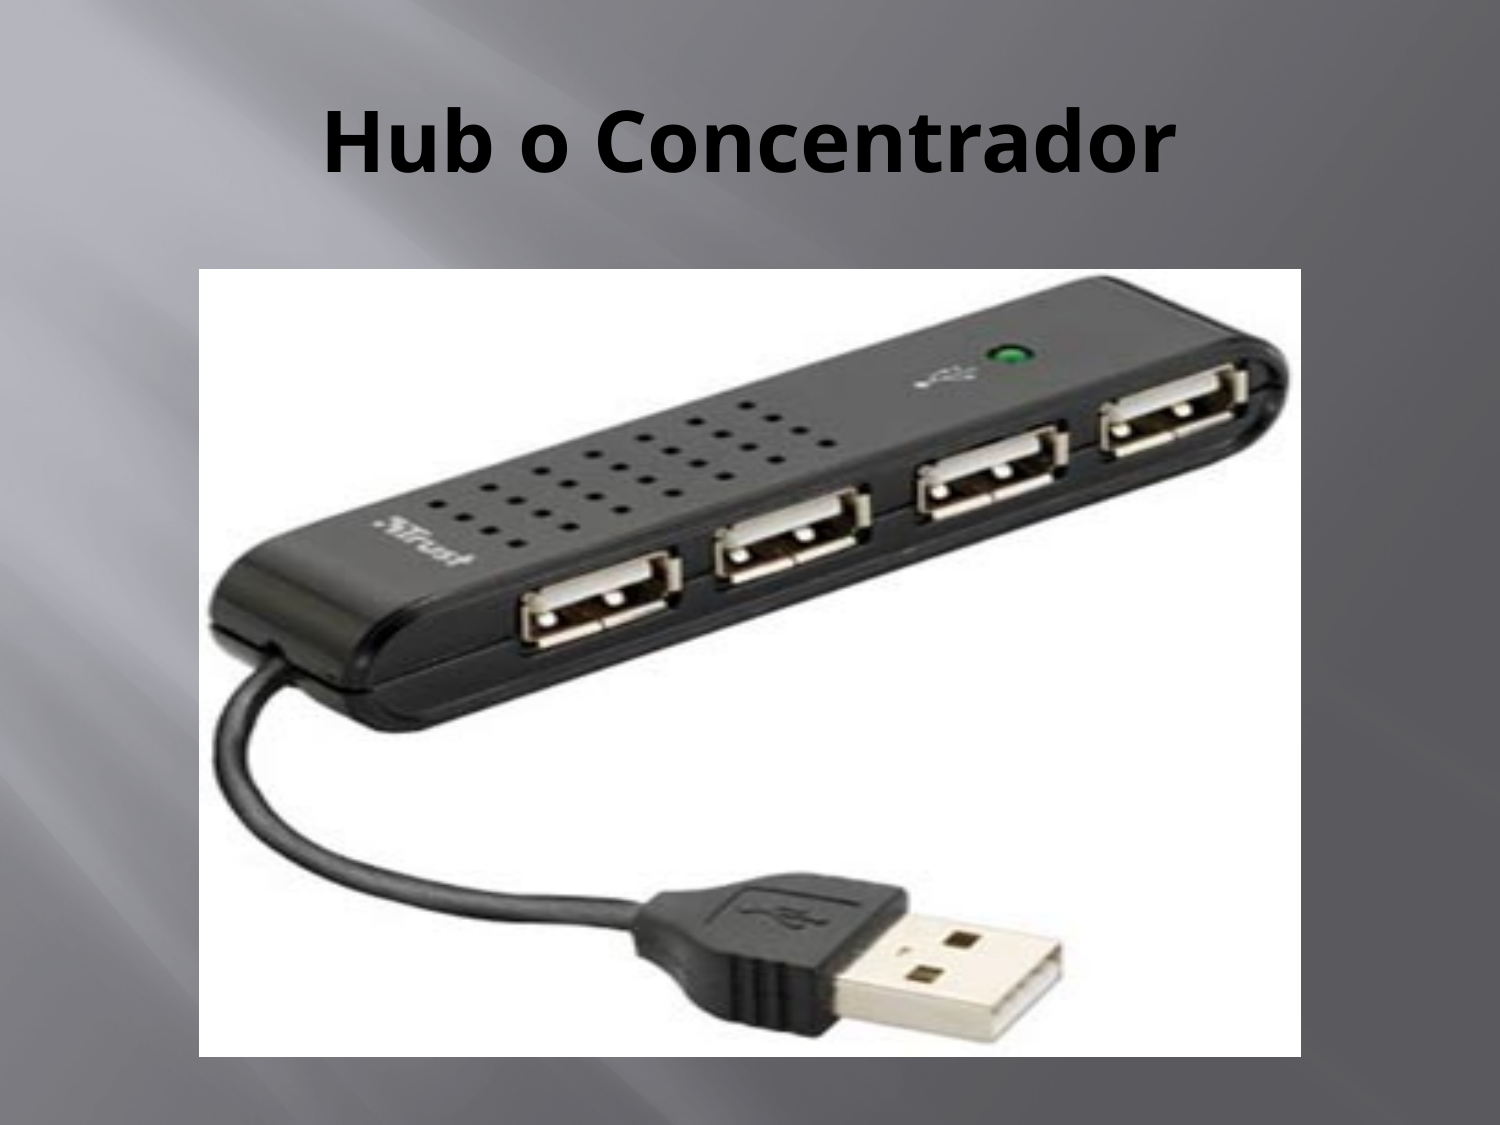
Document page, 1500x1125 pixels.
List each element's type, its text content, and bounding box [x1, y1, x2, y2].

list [198, 269, 1301, 1057]
title Hub o Concentrador [75, 45, 1425, 233]
